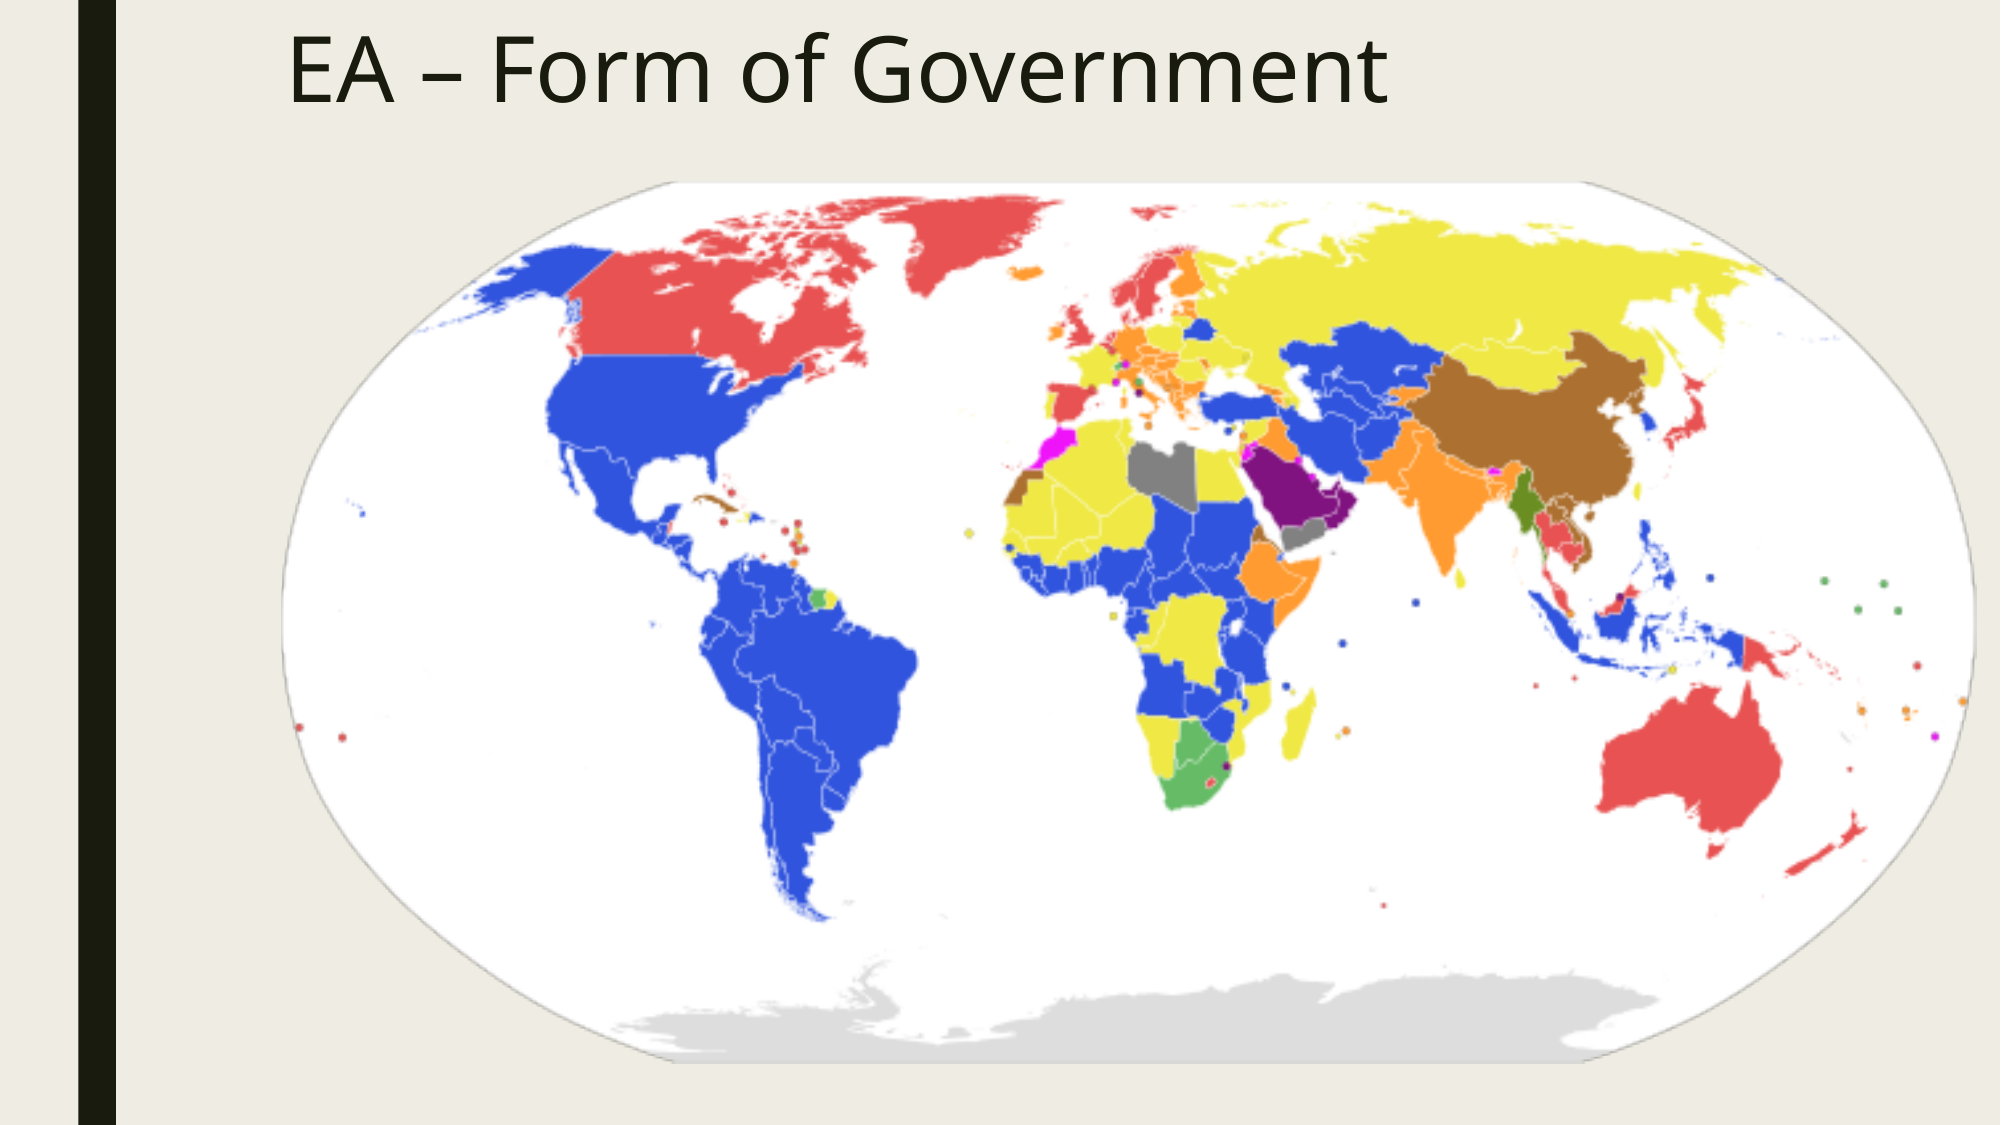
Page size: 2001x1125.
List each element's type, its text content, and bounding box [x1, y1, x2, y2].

picture [281, 181, 1977, 1064]
title EA – Form of Government [270, 16, 1846, 261]
